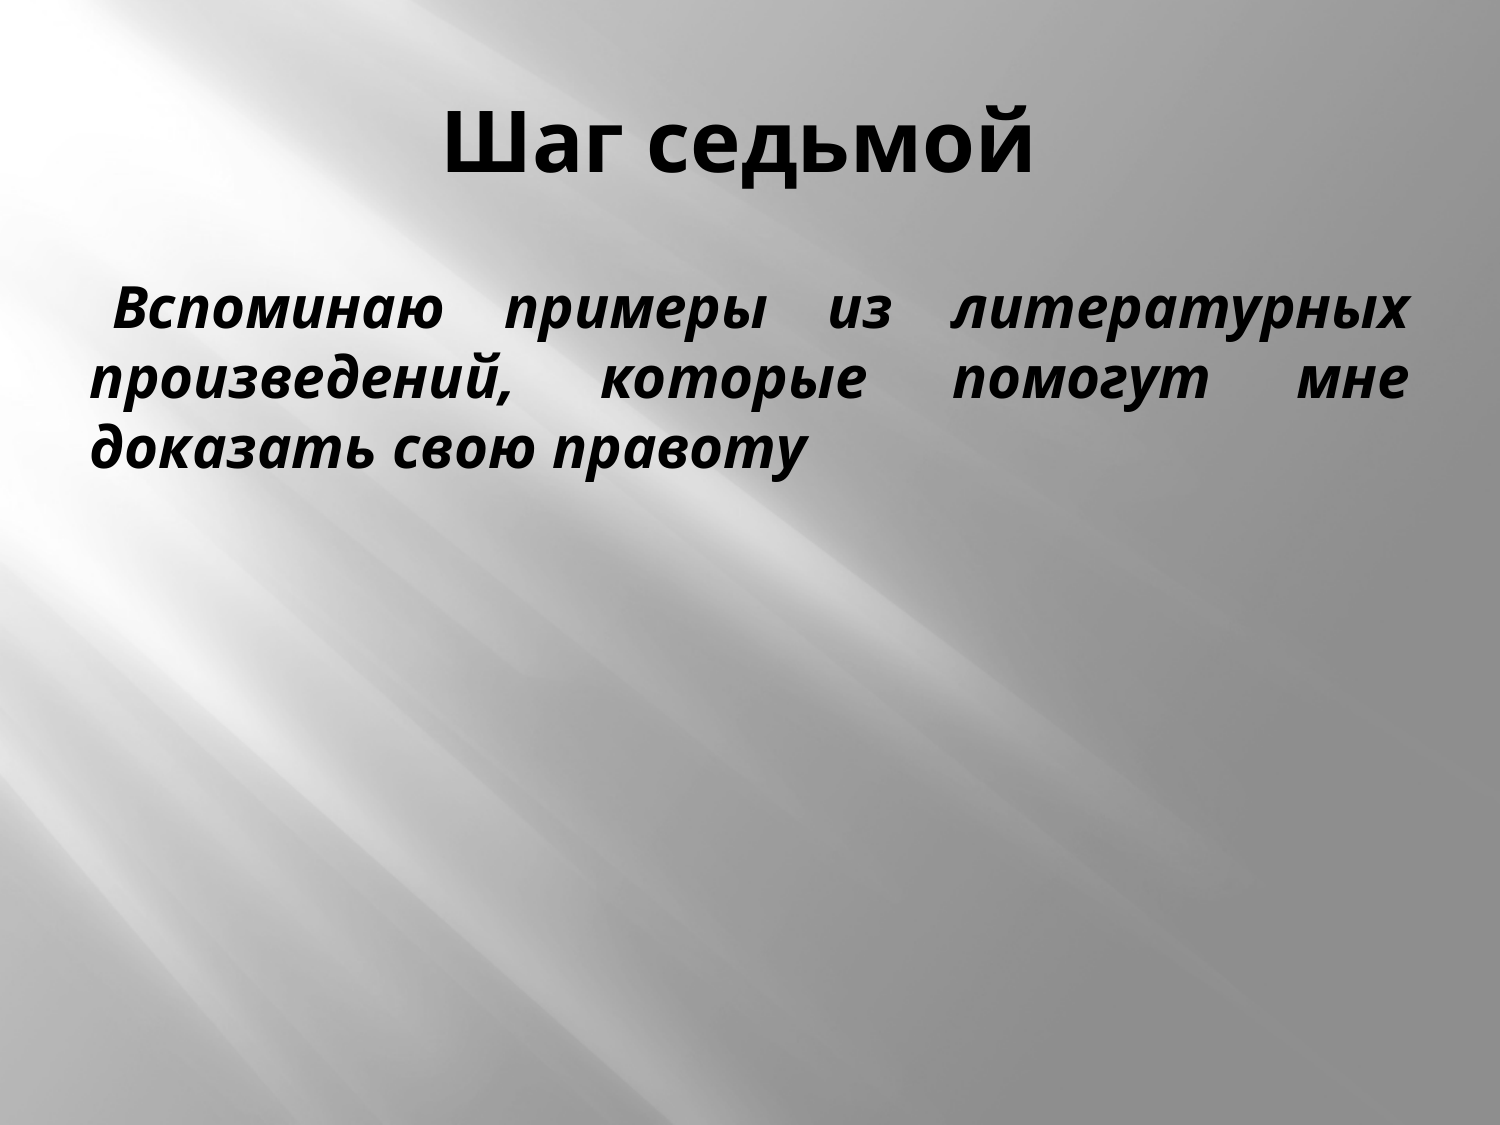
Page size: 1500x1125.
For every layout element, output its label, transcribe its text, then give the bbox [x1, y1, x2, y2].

title Шаг седьмой [75, 45, 1425, 233]
list Вспоминаю примеры из литературных произведений, которые помогут мне доказать свою правоту [75, 262, 1425, 1035]
